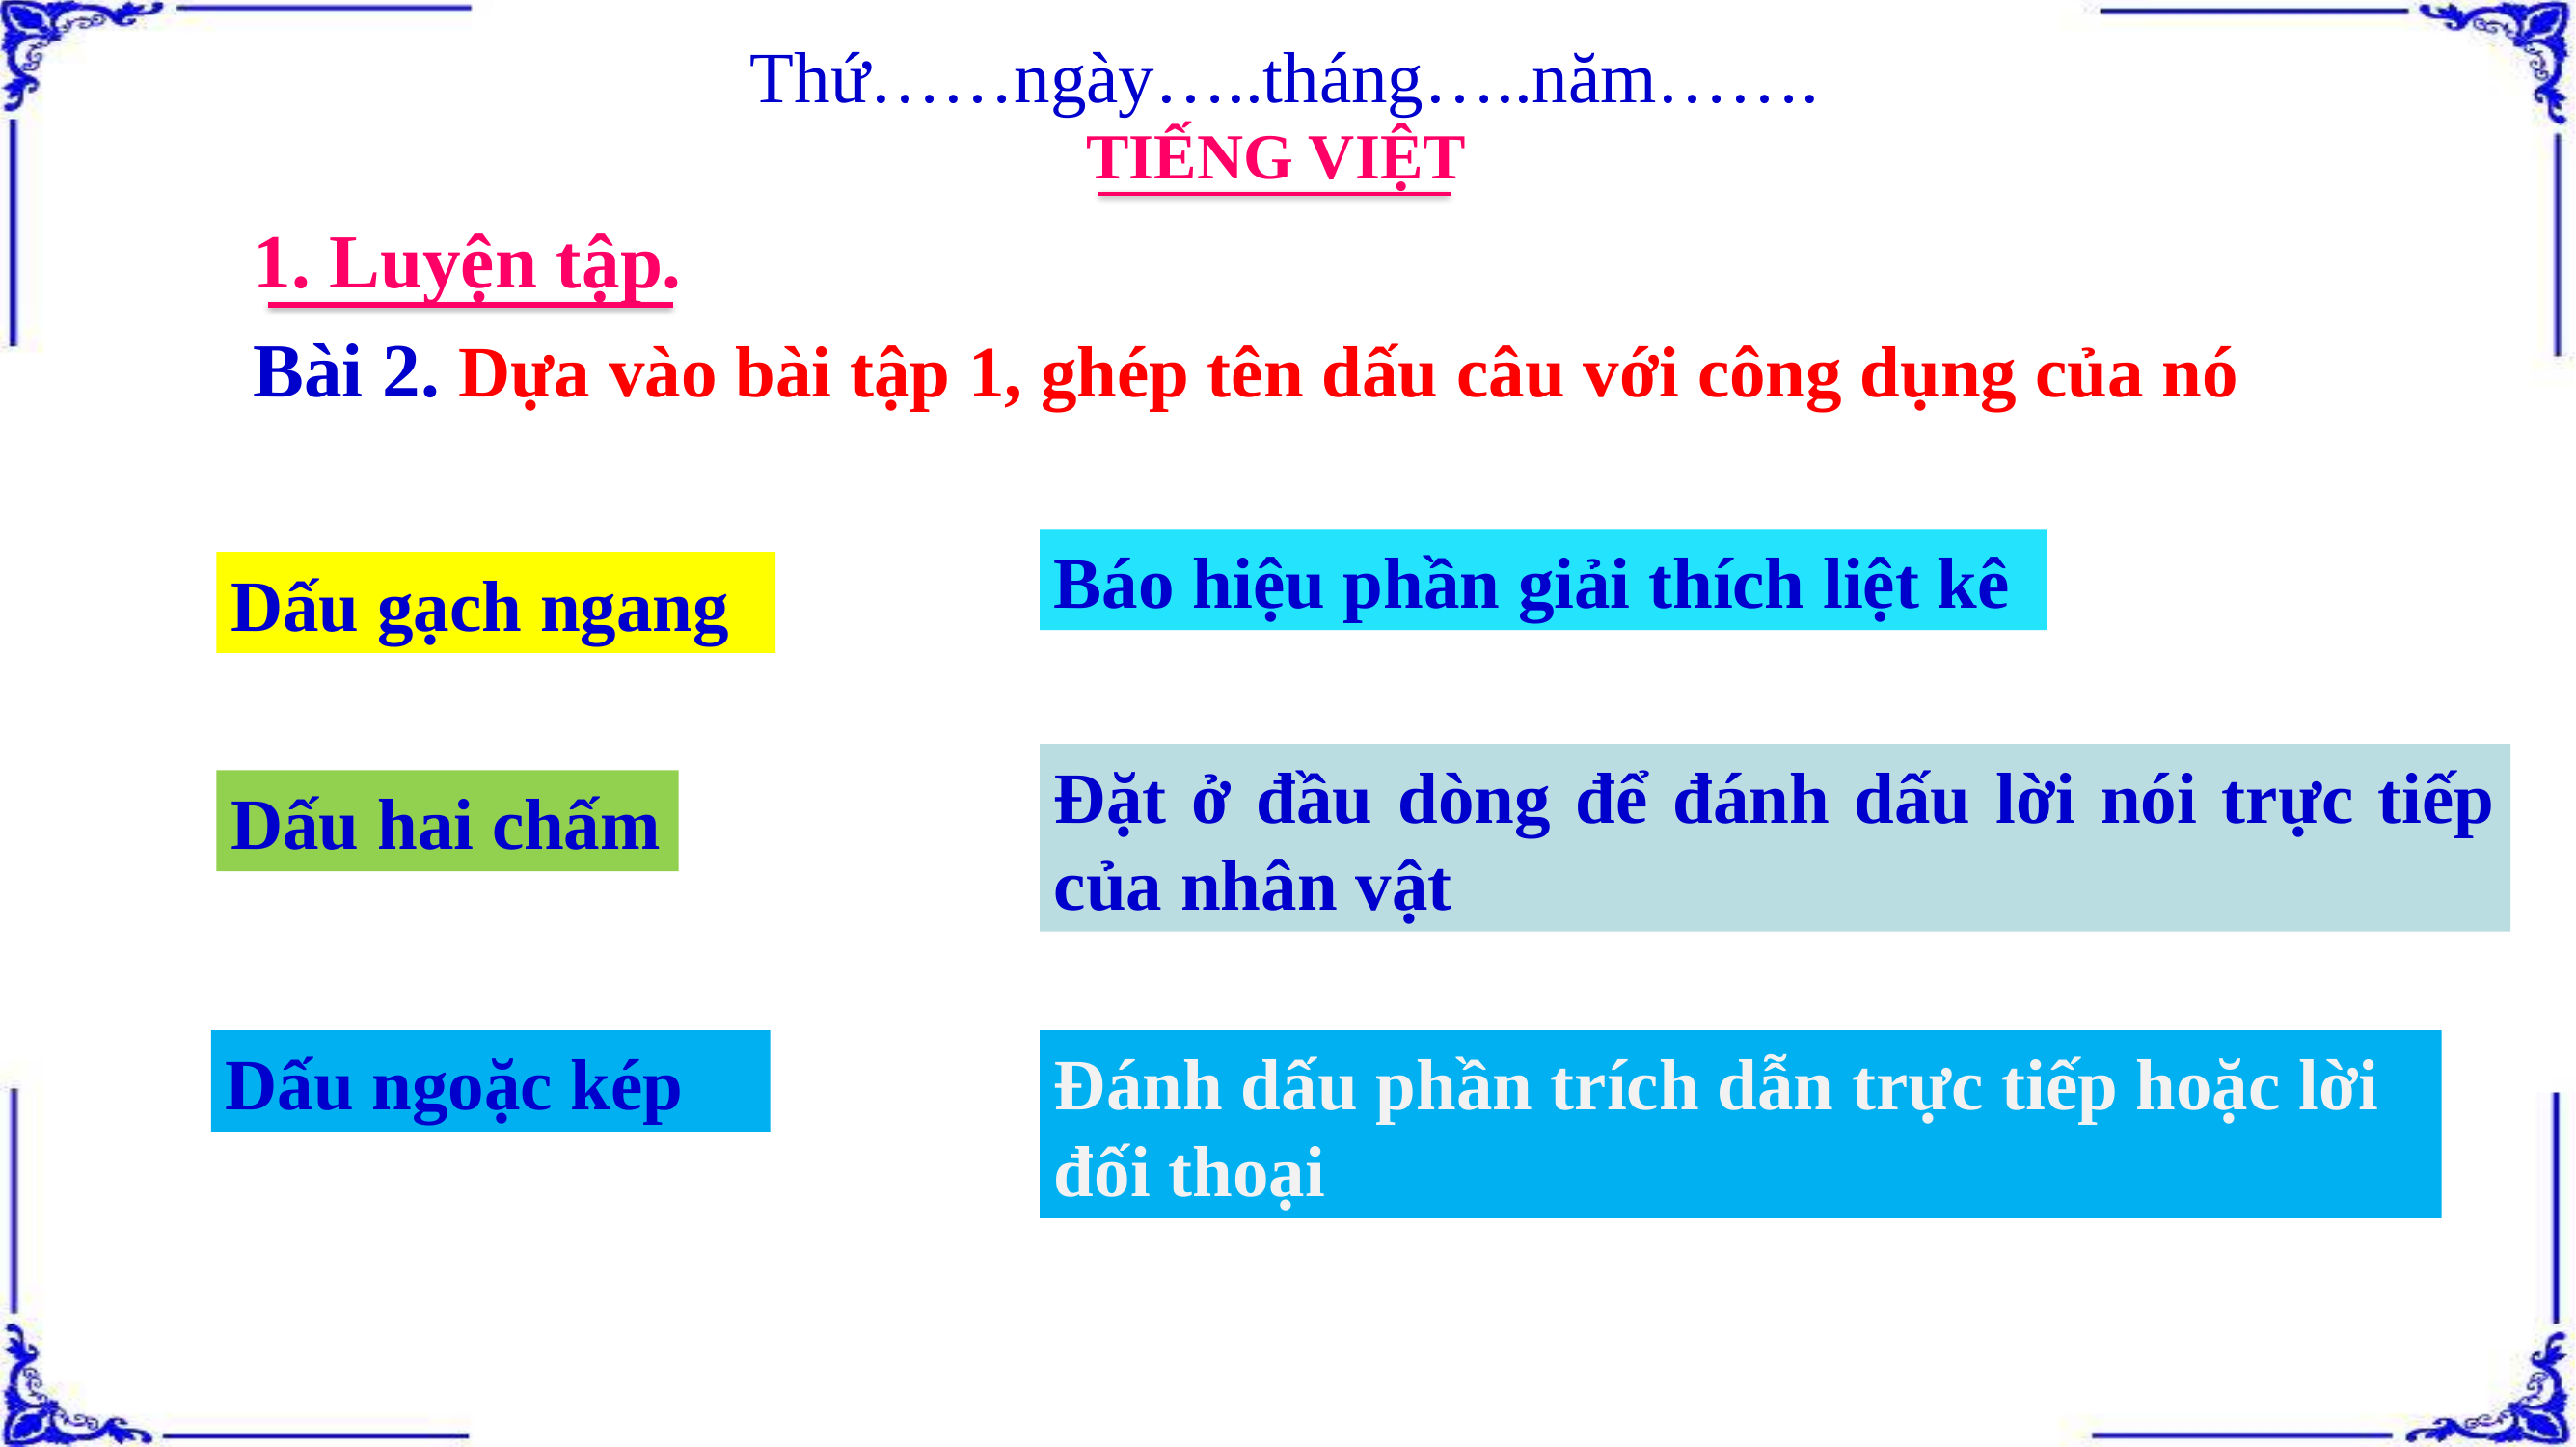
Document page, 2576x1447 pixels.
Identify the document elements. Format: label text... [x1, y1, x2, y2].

text_box Dấu ngoặc kép [210, 1030, 771, 1132]
text_box Đặt ở đầu dòng để đánh dấu lời nói trực tiếp của nhân vật [1040, 744, 2511, 932]
text_box Đánh dấu phần trích dẫn trực tiếp hoặc lời đối thoại [1040, 1030, 2442, 1218]
text_box Bài 2. Dựa vào bài tập 1, ghép tên dấu câu với công dụng của nó [238, 313, 2449, 511]
picture [0, 0, 2576, 1447]
text_box Dấu hai chấm [216, 770, 679, 872]
text_box Dấu gạch ngang [216, 552, 776, 653]
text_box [238, 205, 903, 313]
text_box Báo hiệu phần giải thích liệt kê [1040, 529, 2047, 631]
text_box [730, 23, 1841, 201]
